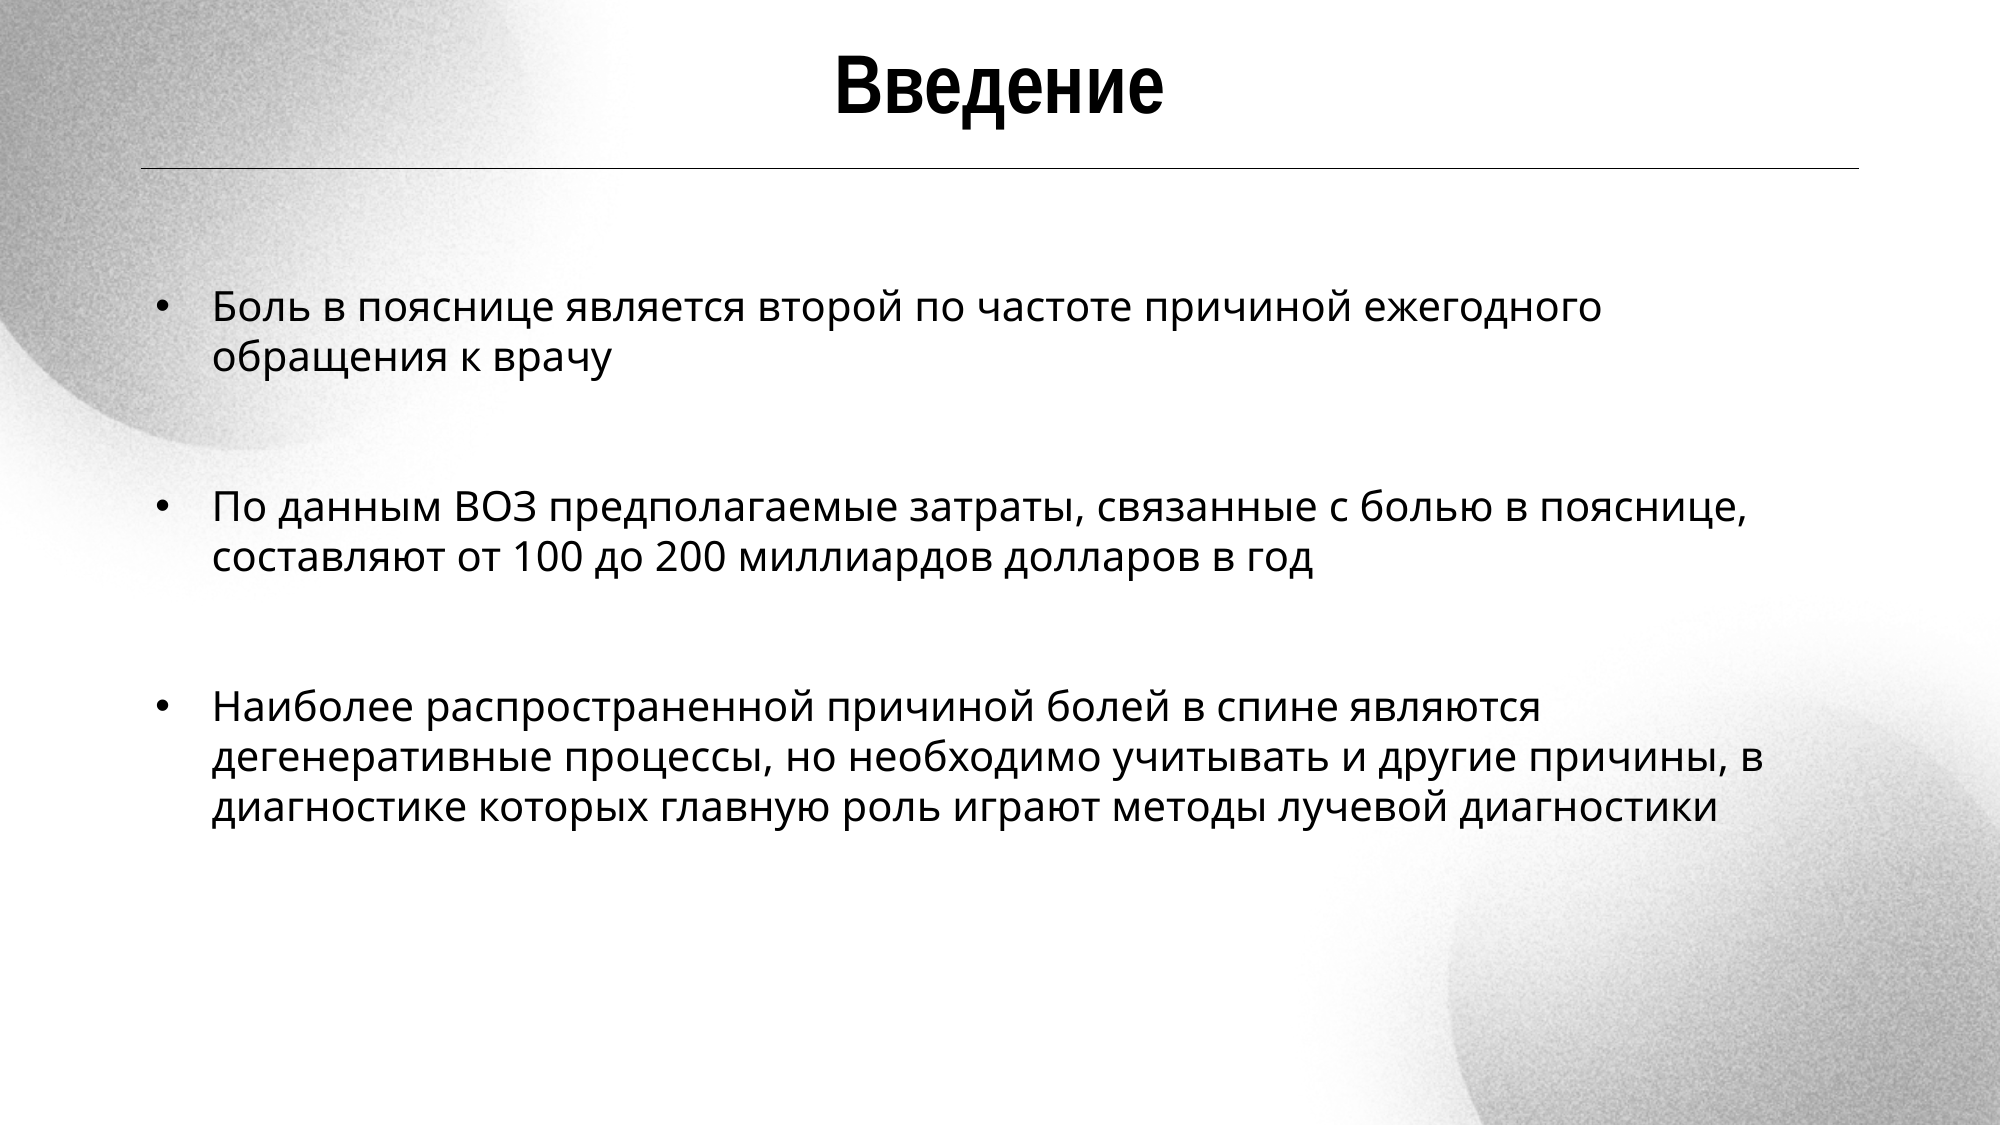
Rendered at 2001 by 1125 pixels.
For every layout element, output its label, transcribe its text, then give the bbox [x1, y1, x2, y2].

picture [1290, 593, 2000, 1125]
text_box Боль в пояснице является второй по частоте причиной ежегодного обращения к врачу По данным ВОЗ предполагаемые затраты, связанные с болью в пояснице, составляют от 100 до 200 миллиардов долларов в год Наиболее распространенной причиной болей в спине являются дегенеративные процессы, но необходимо учитывать и другие причины, в диагностике которых главную роль играют методы лучевой диагностики [140, 272, 1860, 838]
text_box Введение [329, 22, 1671, 137]
picture [0, 0, 636, 607]
